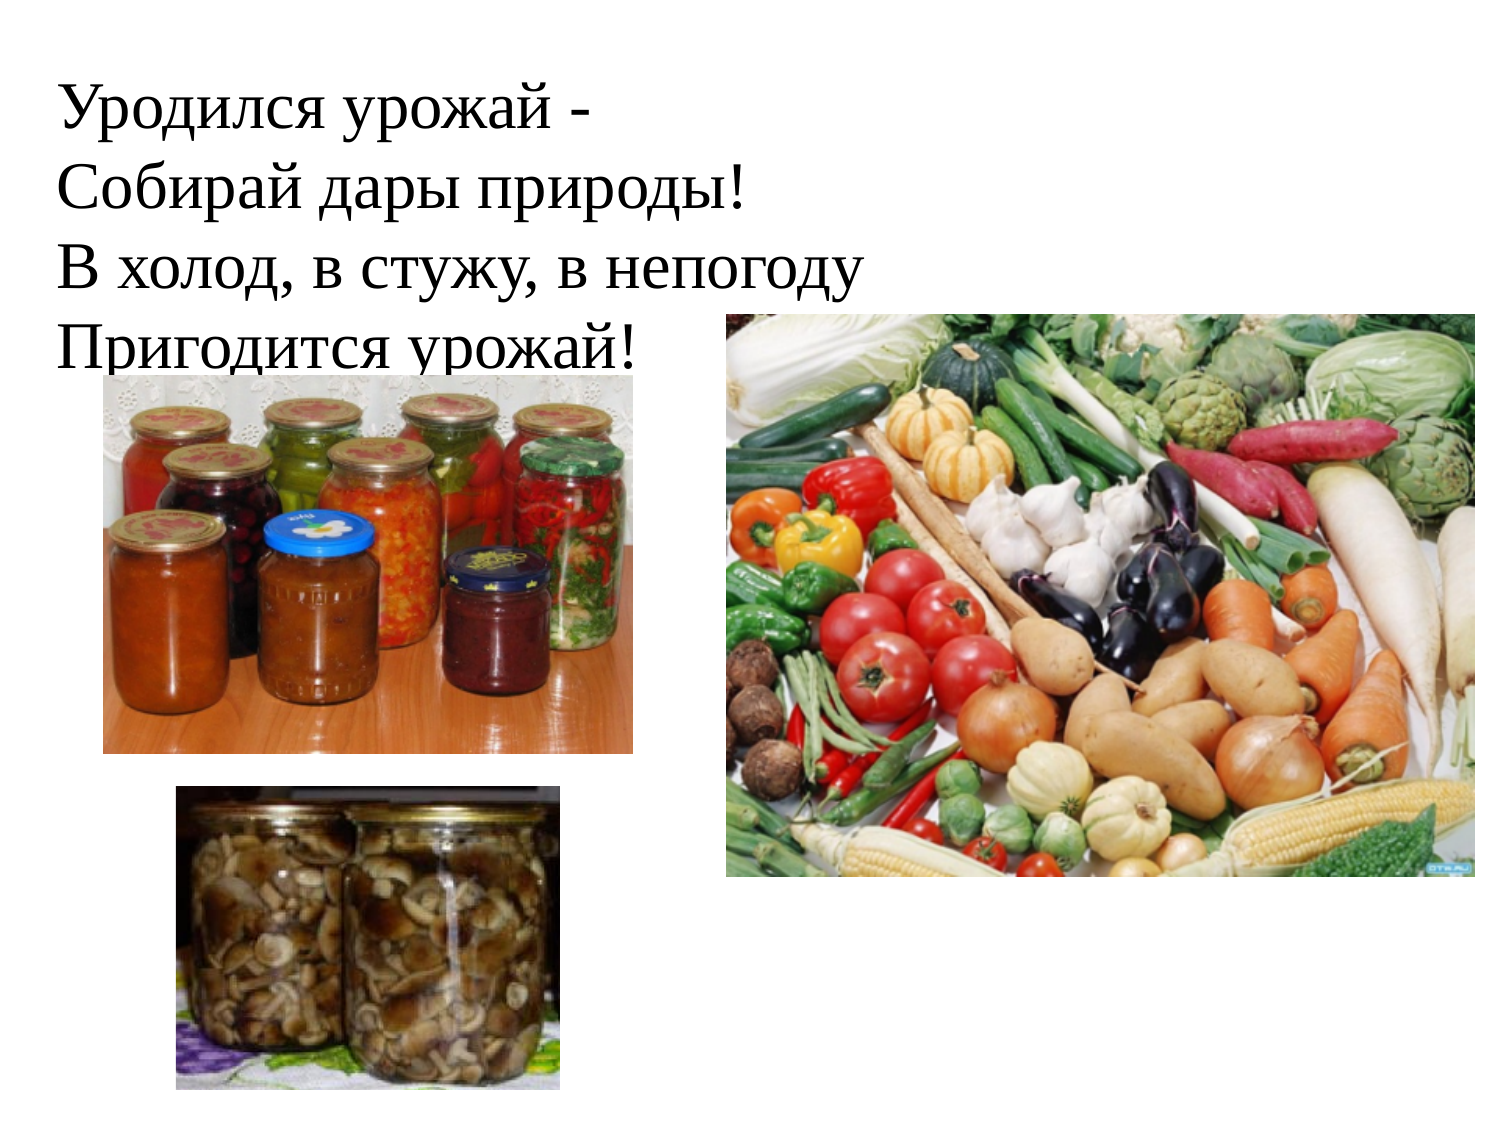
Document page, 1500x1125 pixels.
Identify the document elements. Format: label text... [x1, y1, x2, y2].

picture [175, 786, 561, 1090]
picture [726, 314, 1475, 877]
picture [103, 375, 633, 754]
list Уродился урожай - Собирай дары природы! В холод, в стужу, в непогоду Пригодится урожай! [41, 54, 1425, 622]
